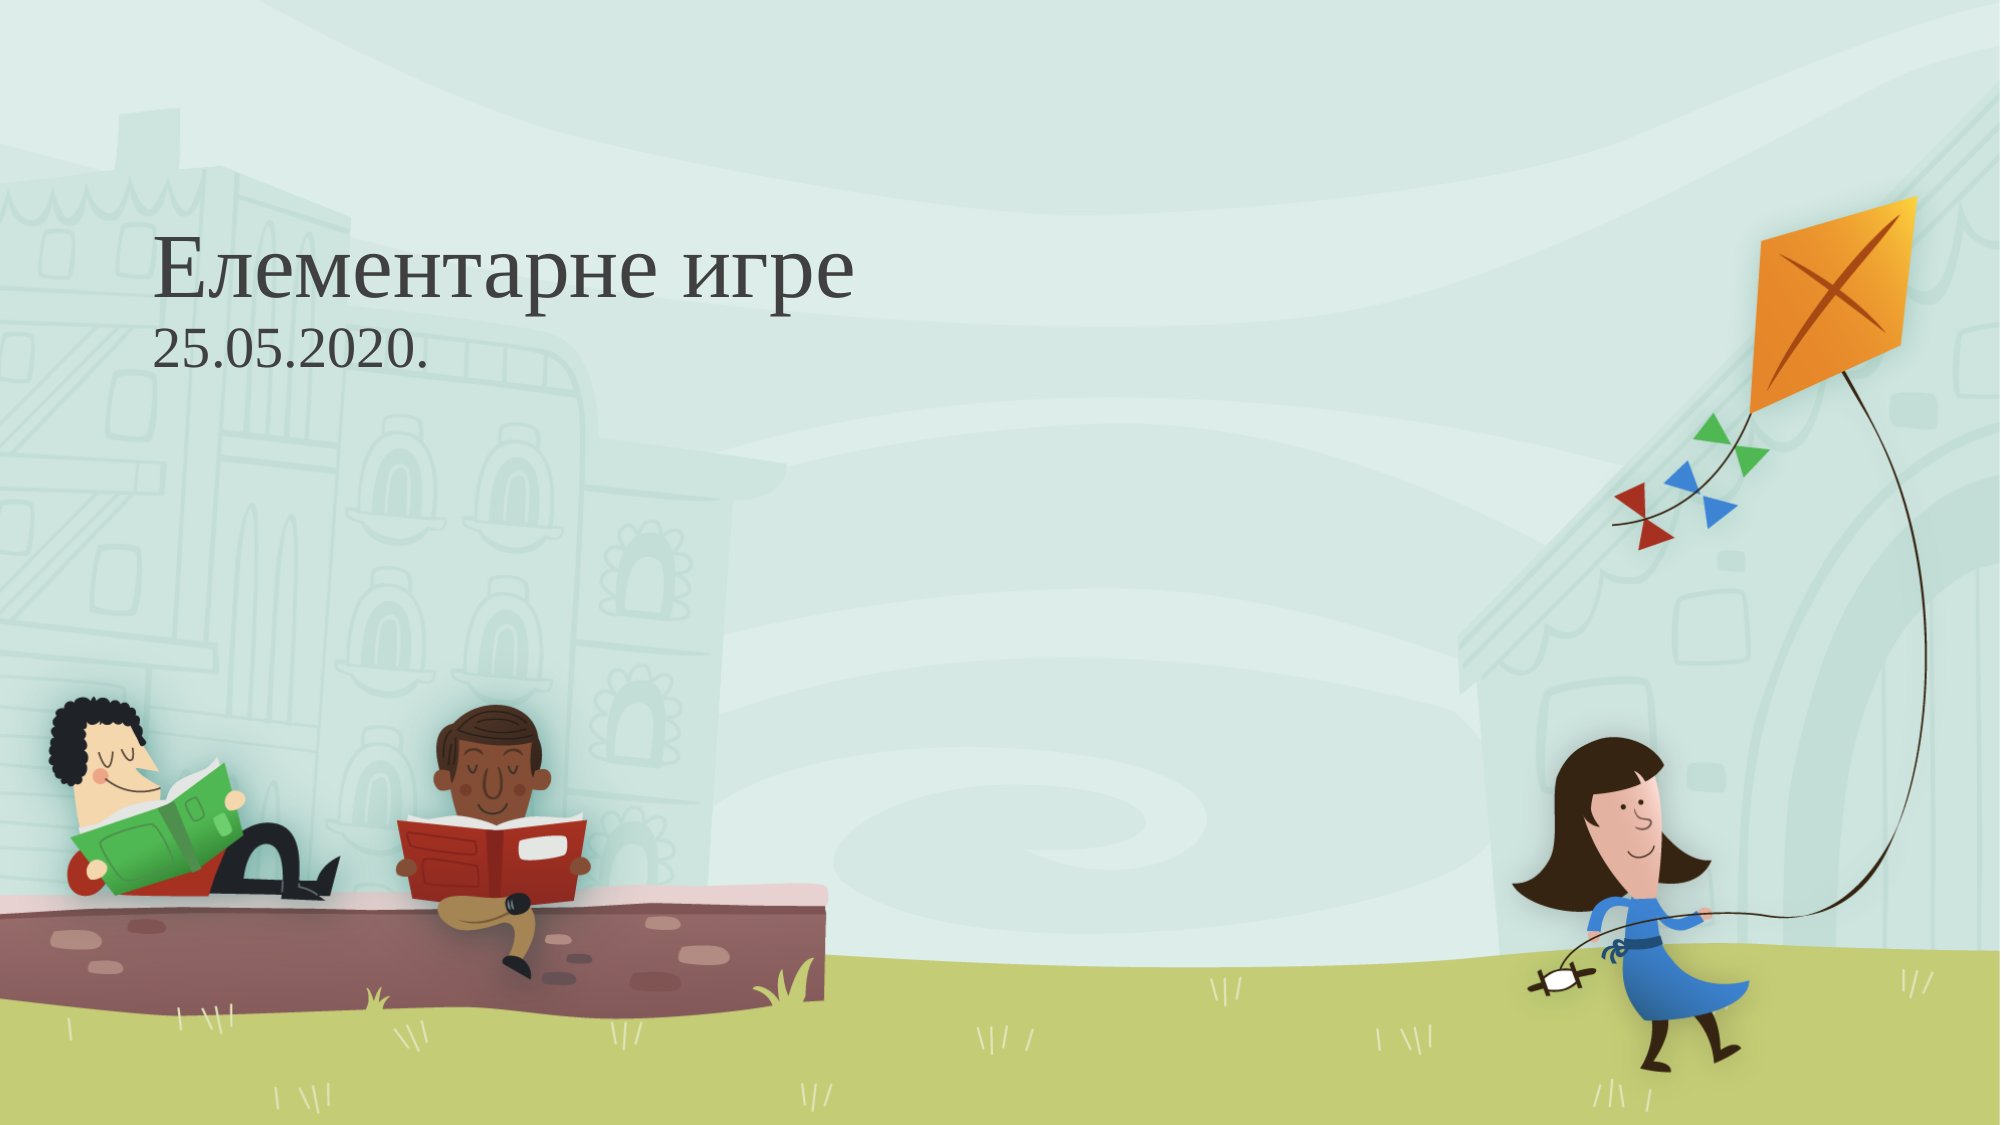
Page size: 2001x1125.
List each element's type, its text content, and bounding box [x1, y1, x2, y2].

picture [0, 0, 2000, 1125]
title Елементарне игре 25.05.2020. [137, 87, 1525, 388]
